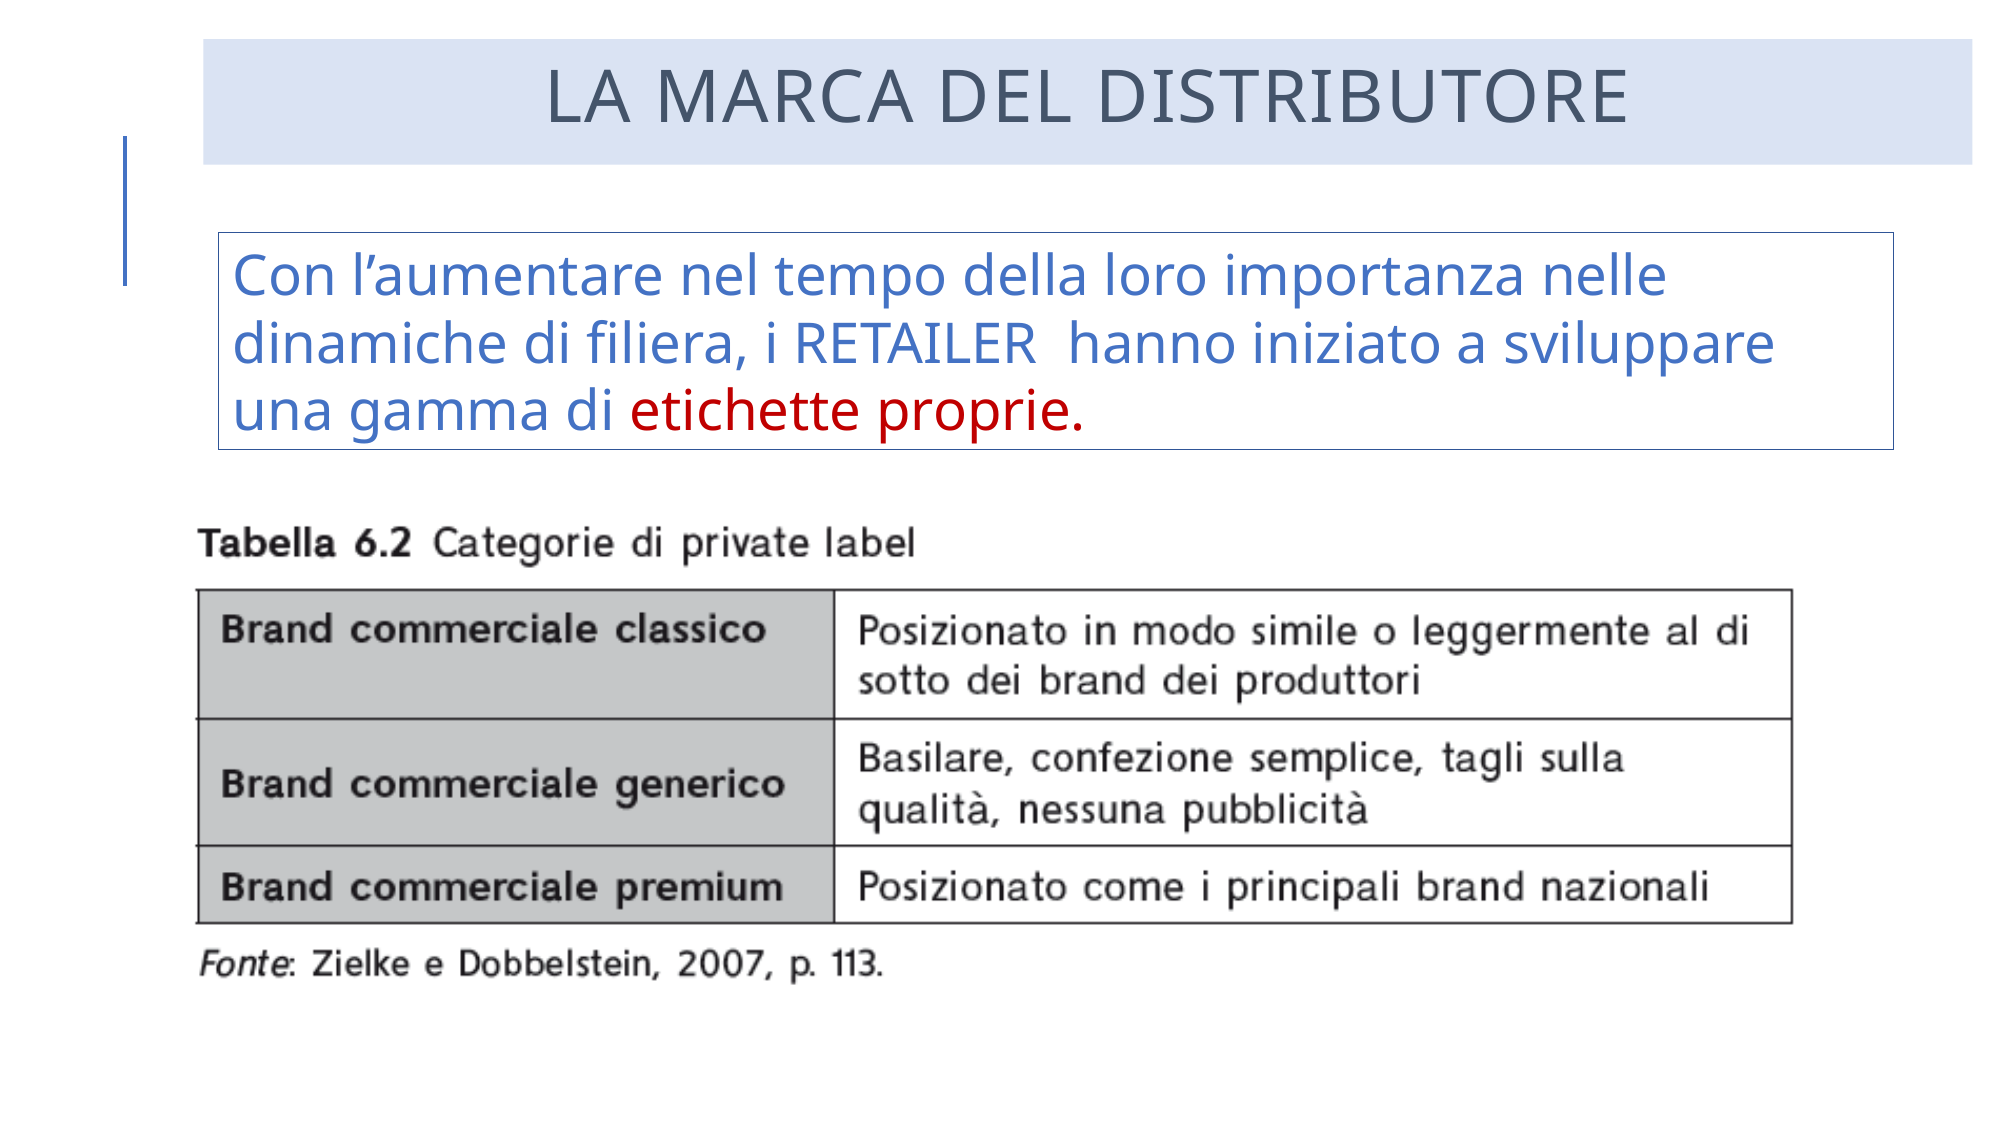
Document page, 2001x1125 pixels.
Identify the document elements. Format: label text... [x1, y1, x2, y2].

picture [177, 512, 1823, 1001]
text_box Con l’aumentare nel tempo della loro importanza nelle dinamiche di filiera, i RETAILER hanno iniziato a sviluppare una gamma di etichette proprie. [218, 232, 1894, 450]
title LA MARCA DEL DISTRIBUTORE [203, 39, 1973, 165]
